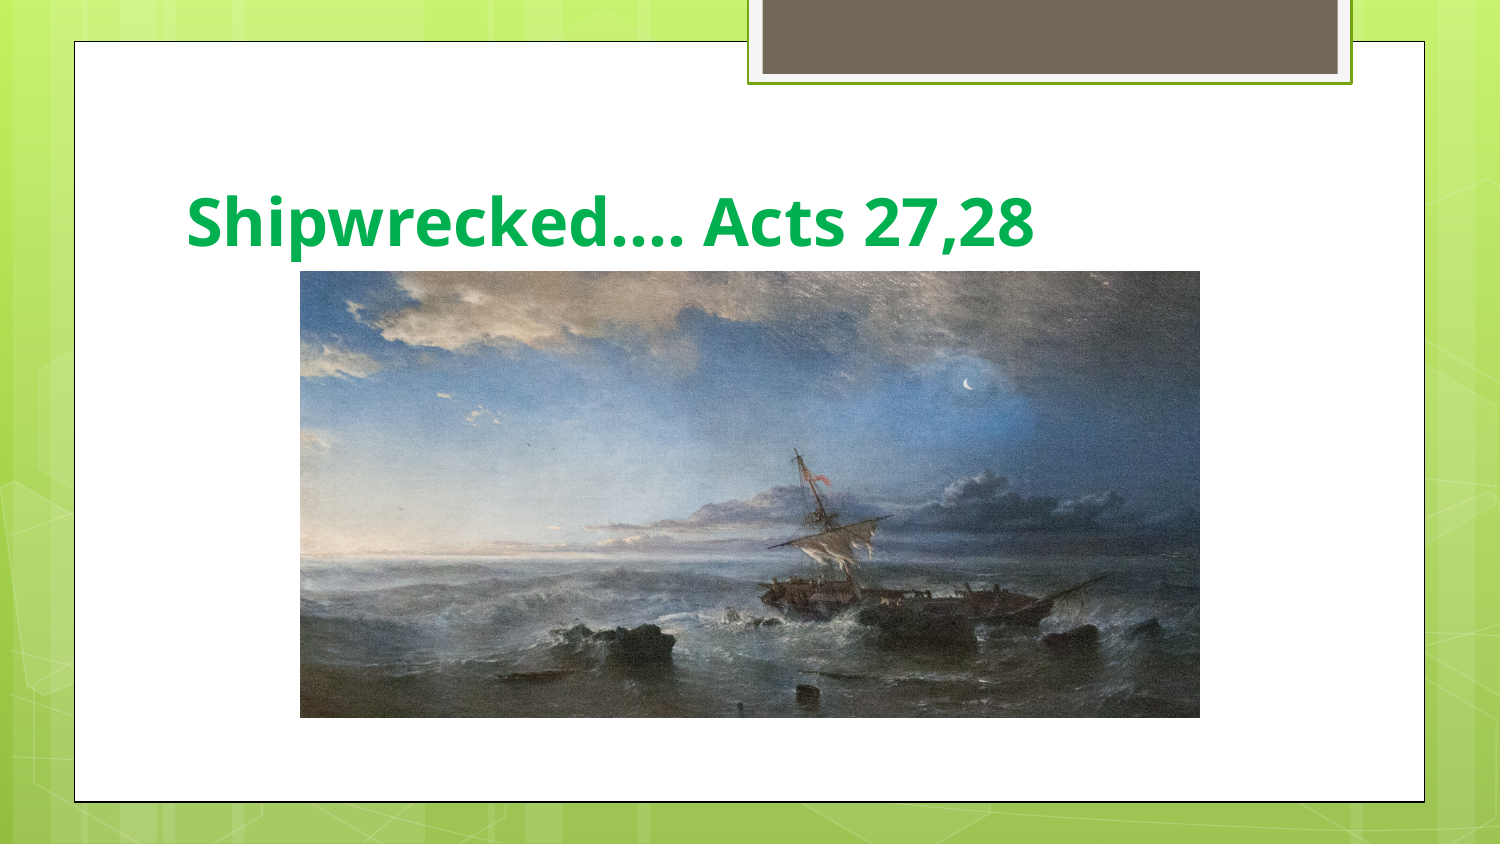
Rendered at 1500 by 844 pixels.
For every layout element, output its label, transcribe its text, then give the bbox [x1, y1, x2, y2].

title Shipwrecked…. Acts 27,28 [171, 126, 1324, 267]
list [299, 271, 1201, 718]
